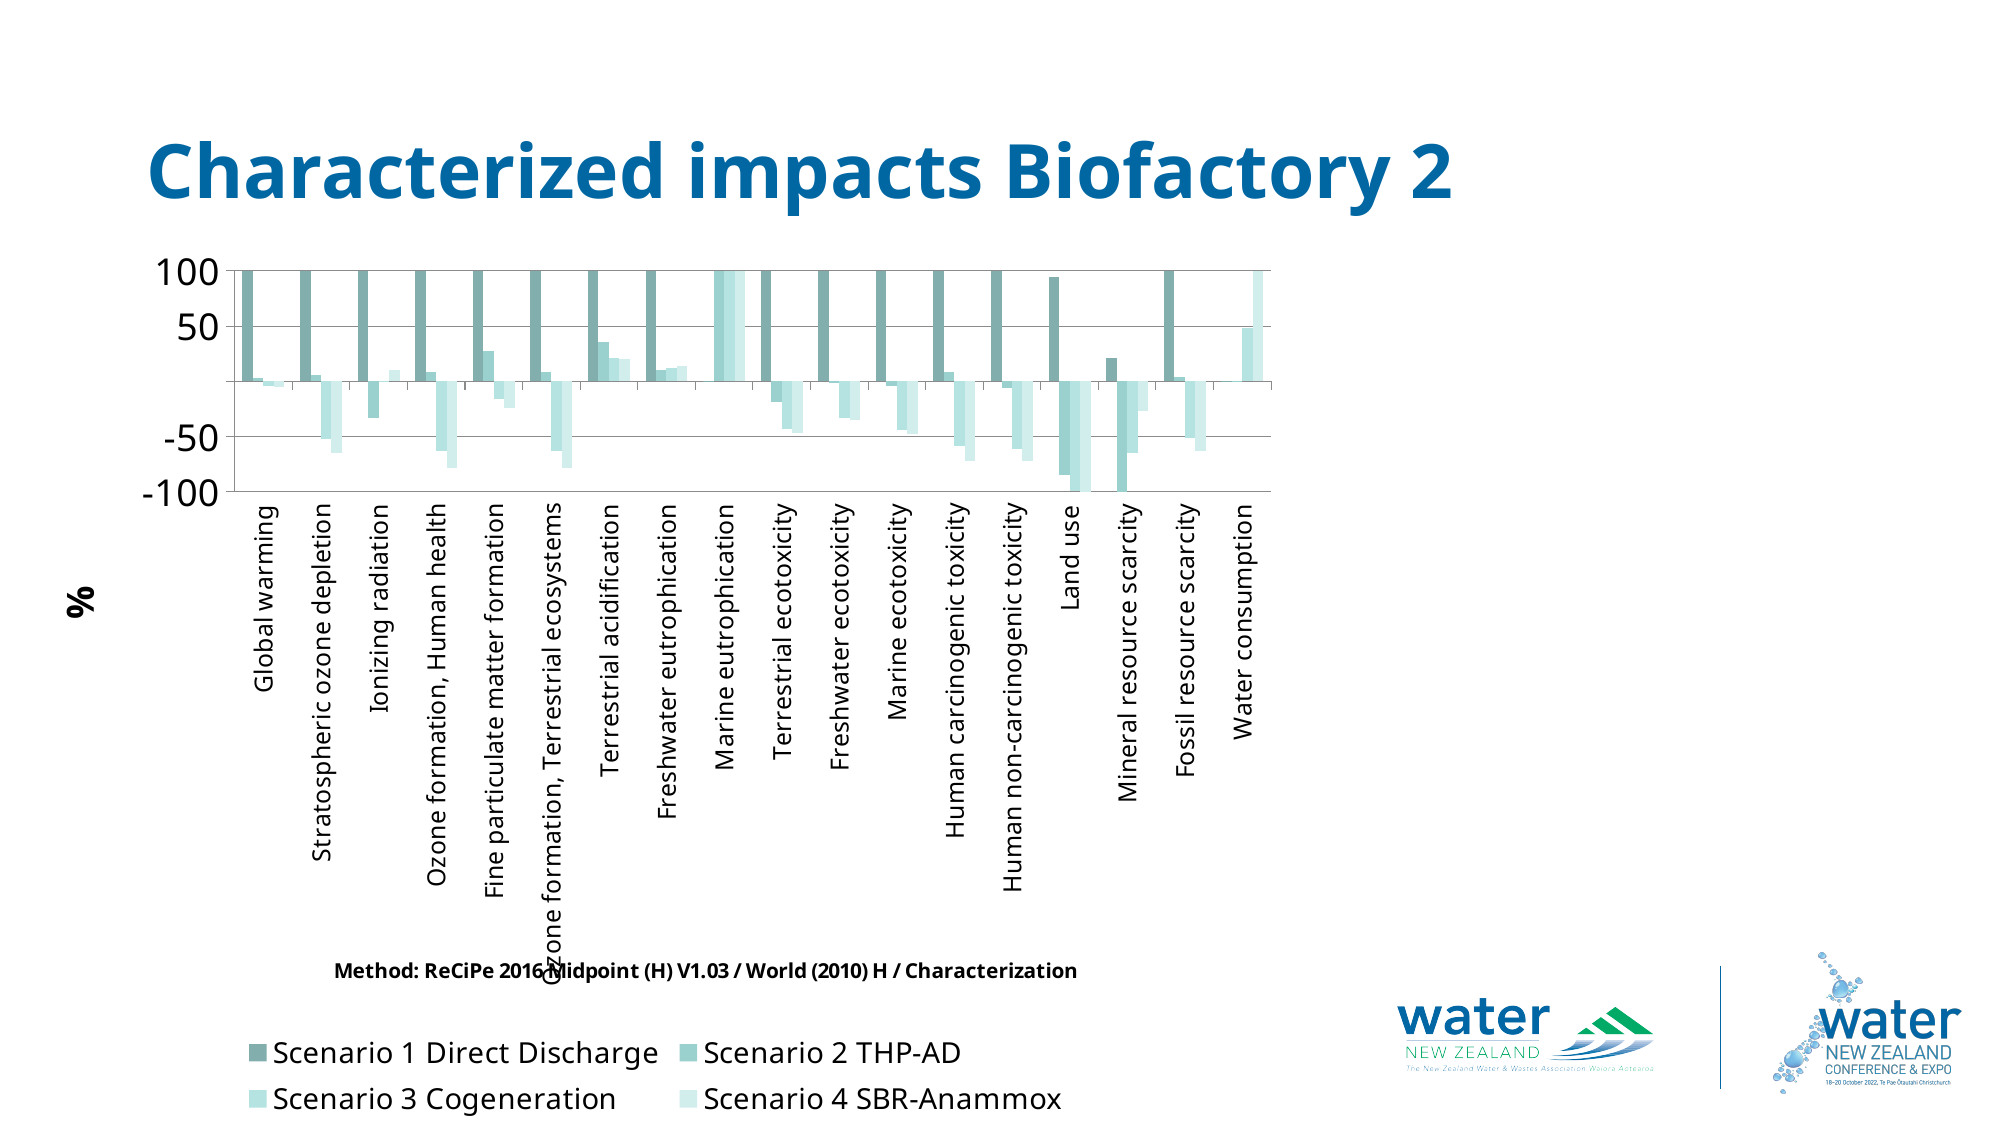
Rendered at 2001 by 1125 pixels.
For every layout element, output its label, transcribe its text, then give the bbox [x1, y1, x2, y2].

list Characterized impacts Biofactory 2 [131, 125, 1904, 220]
chart [15, 245, 1297, 1125]
picture [1397, 998, 1654, 1071]
